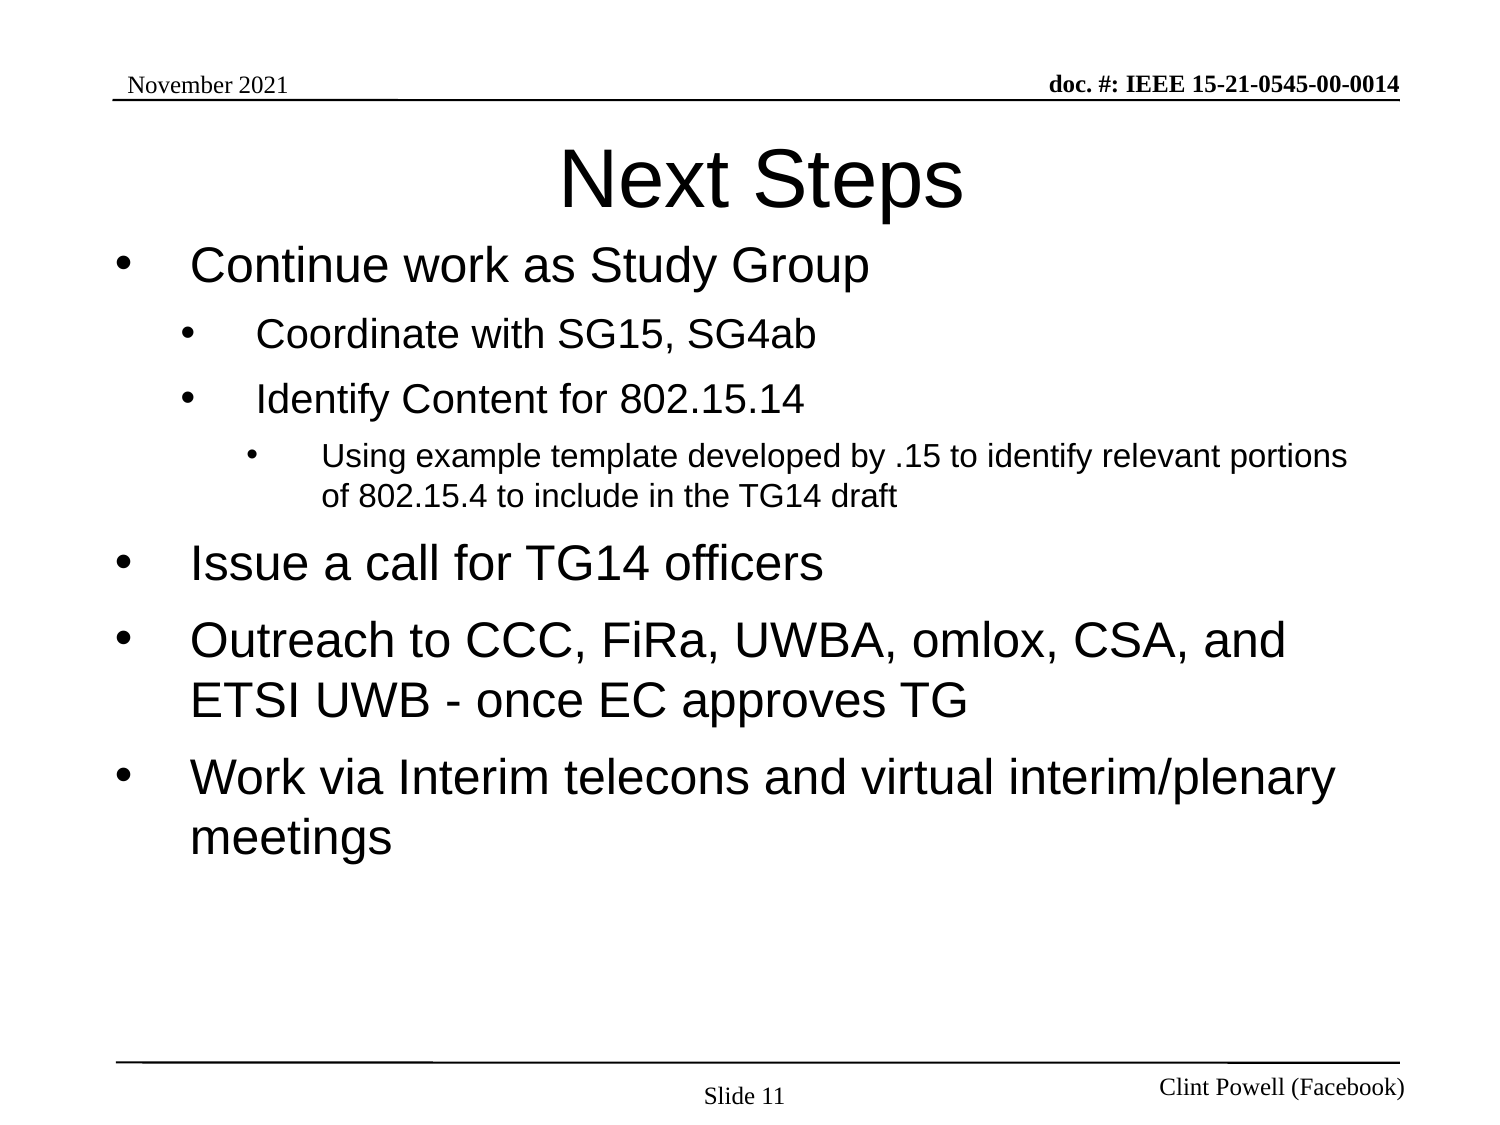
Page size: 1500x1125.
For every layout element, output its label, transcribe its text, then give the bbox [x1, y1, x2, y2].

slide_number Slide 11 [690, 1075, 799, 1115]
list Continue work as Study Group Coordinate with SG15, SG4ab Identify Content for 802.15.14 Using example template developed by .15 to identify relevant portions of 802.15.4 to include in the TG14 draft Issue a call for TG14 officers Outreach to CCC, FiRa, UWBA, omlox, CSA, and ETSI UWB - once EC approves TG Work via Interim telecons and virtual interim/plenary meetings [99, 224, 1399, 1024]
title Next Steps [125, 112, 1399, 224]
